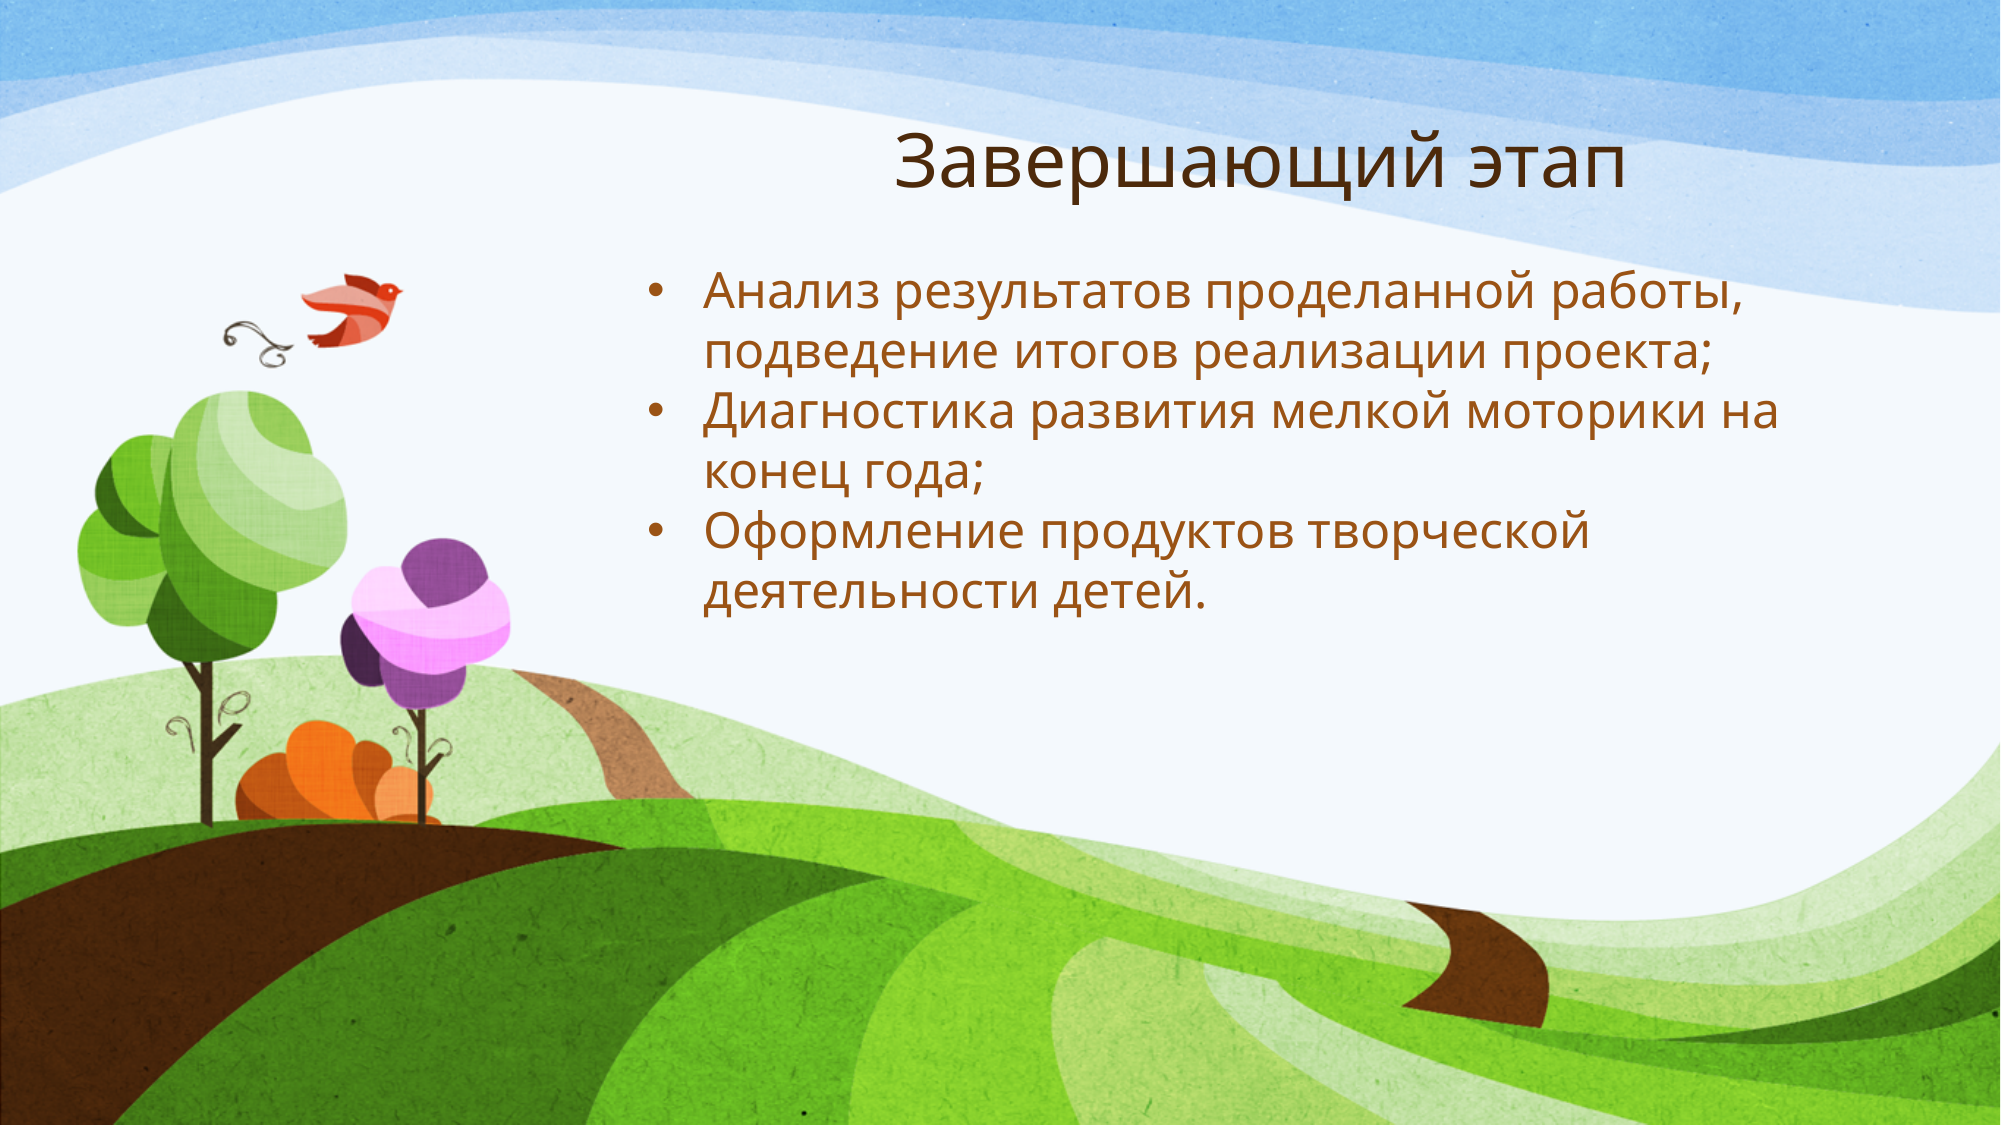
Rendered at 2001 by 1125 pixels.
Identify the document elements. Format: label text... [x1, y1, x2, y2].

subtitle Анализ результатов проделанной работы, подведение итогов реализации проекта; Диагностика развития мелкой моторики на конец года; Оформление продуктов творческой деятельности детей. [632, 251, 1864, 776]
picture [0, 0, 2001, 1125]
title Завершающий этап [699, 46, 1825, 212]
